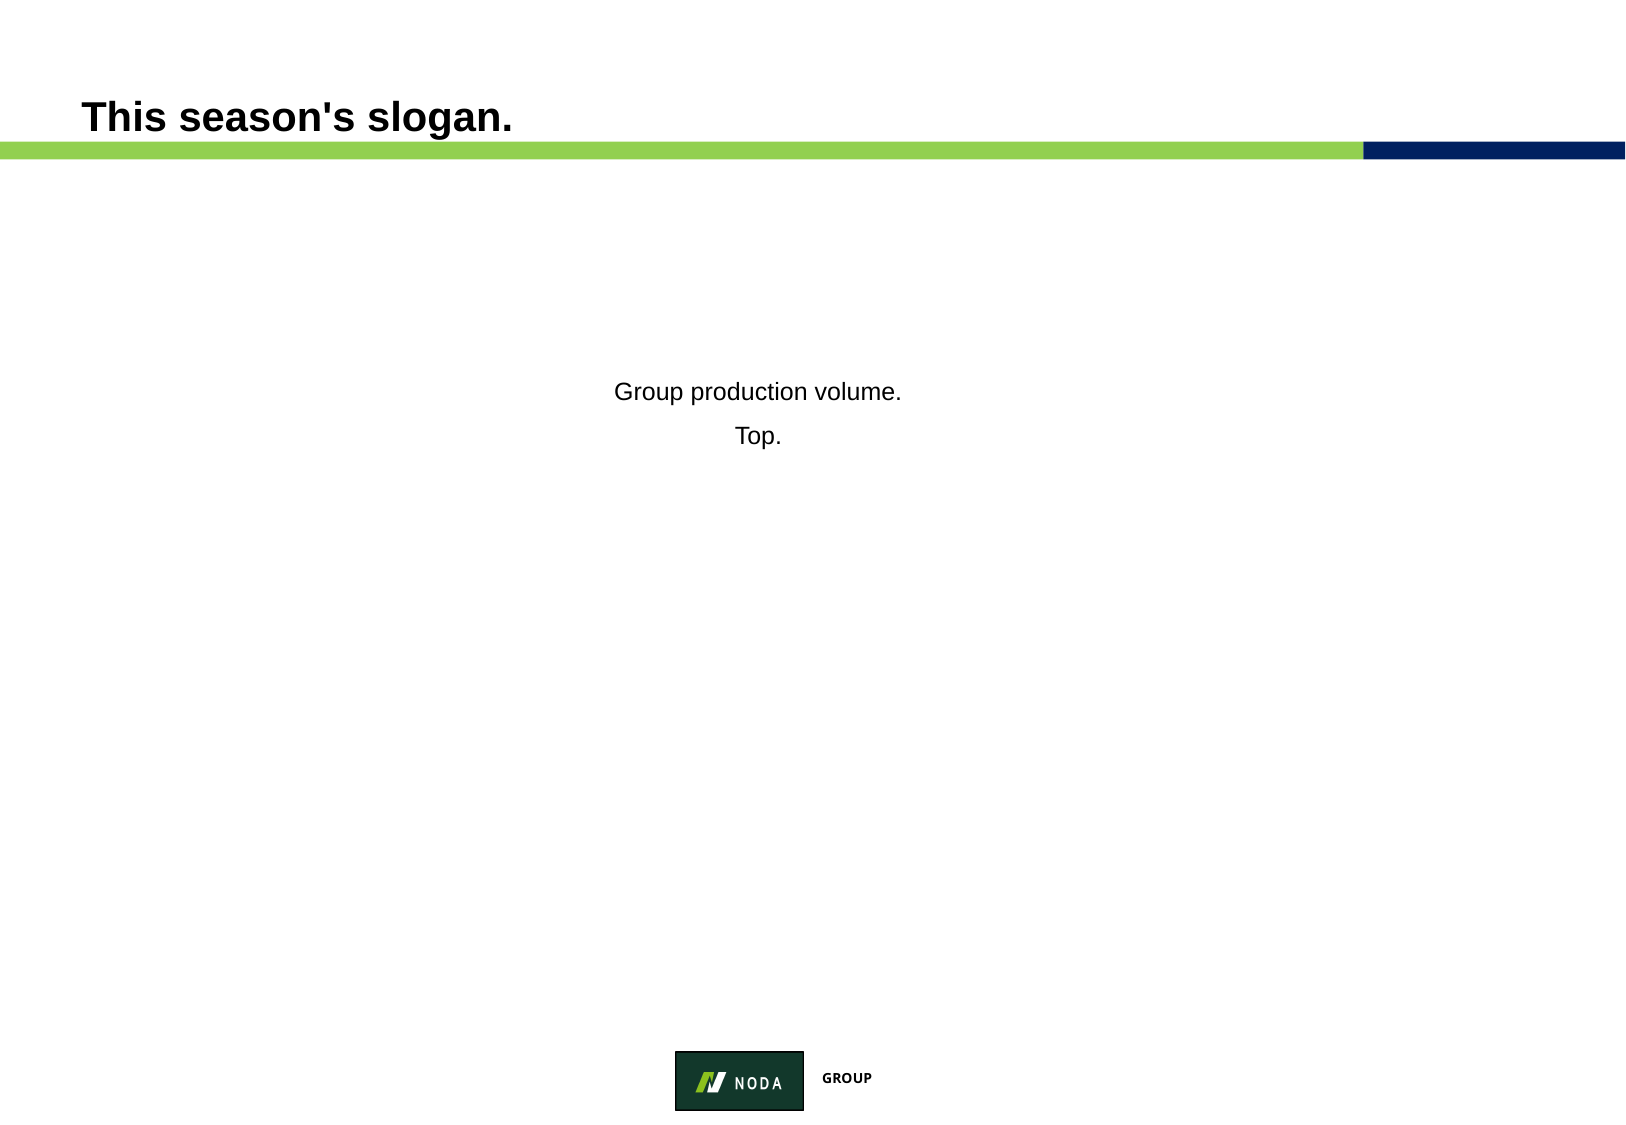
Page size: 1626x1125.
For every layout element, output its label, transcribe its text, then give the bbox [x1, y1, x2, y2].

picture [675, 1051, 804, 1111]
title This season's slogan. [81, 76, 742, 141]
text_box Group production volume. Top. [150, 361, 1372, 557]
